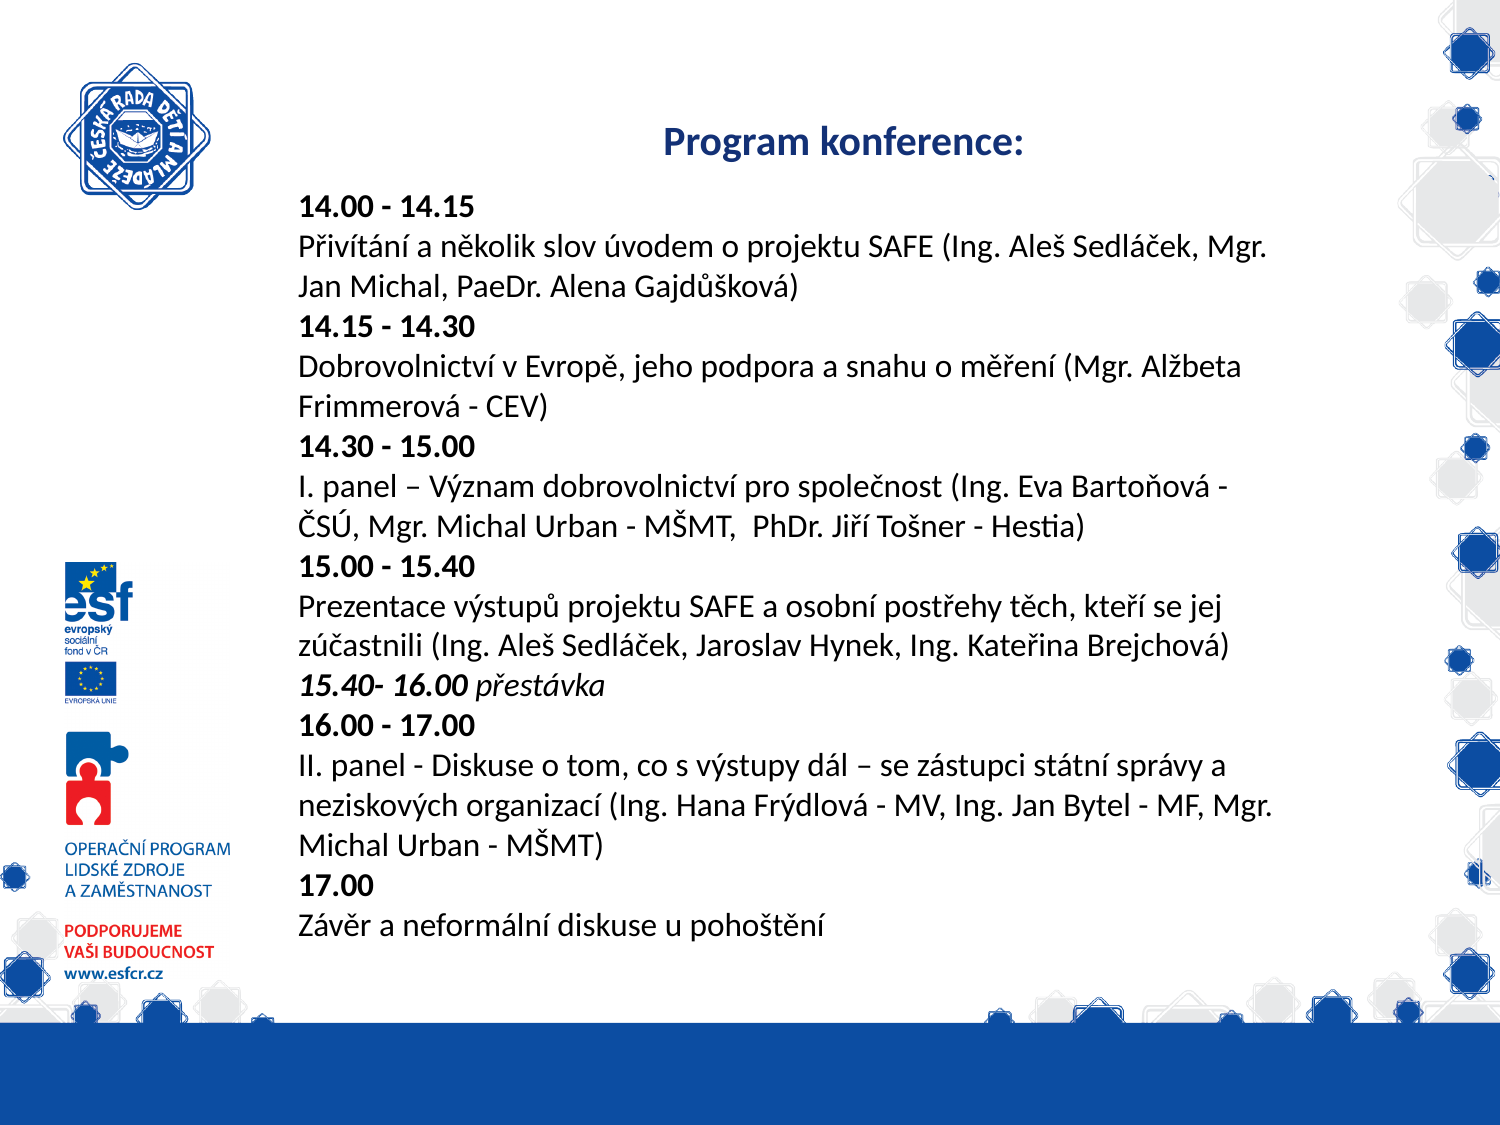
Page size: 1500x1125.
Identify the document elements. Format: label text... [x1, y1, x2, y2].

text_box 14.00 - 14.15 Přivítání a několik slov úvodem o projektu SAFE (Ing. Aleš Sedláček, Mgr. Jan Michal, PaeDr. Alena Gajdůšková) 14.15 - 14.30 Dobrovolnictví v Evropě, jeho podpora a snahu o měření (Mgr. Alžbeta Frimmerová - CEV) 14.30 - 15.00 I. panel – Význam dobrovolnictví pro společnost (Ing. Eva Bartoňová - ČSÚ, Mgr. Michal Urban - MŠMT, PhDr. Jiří Tošner - Hestia) 15.00 - 15.40 Prezentace výstupů projektu SAFE a osobní postřehy těch, kteří se jej zúčastnili (Ing. Aleš Sedláček, Jaroslav Hynek, Ing. Kateřina Brejchová) 15.40- 16.00 přestávka 16.00 - 17.00 II. panel - Diskuse o tom, co s výstupy dál – se zástupci státní správy a neziskových organizací (Ing. Hana Frýdlová - MV, Ing. Jan Bytel - MF, Mgr. Michal Urban - MŠMT) 17.00 Závěr a neformální diskuse u pohoštění [283, 177, 1306, 991]
title Program konference: [263, 45, 1425, 233]
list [63, 561, 230, 979]
picture [0, 0, 1500, 1125]
